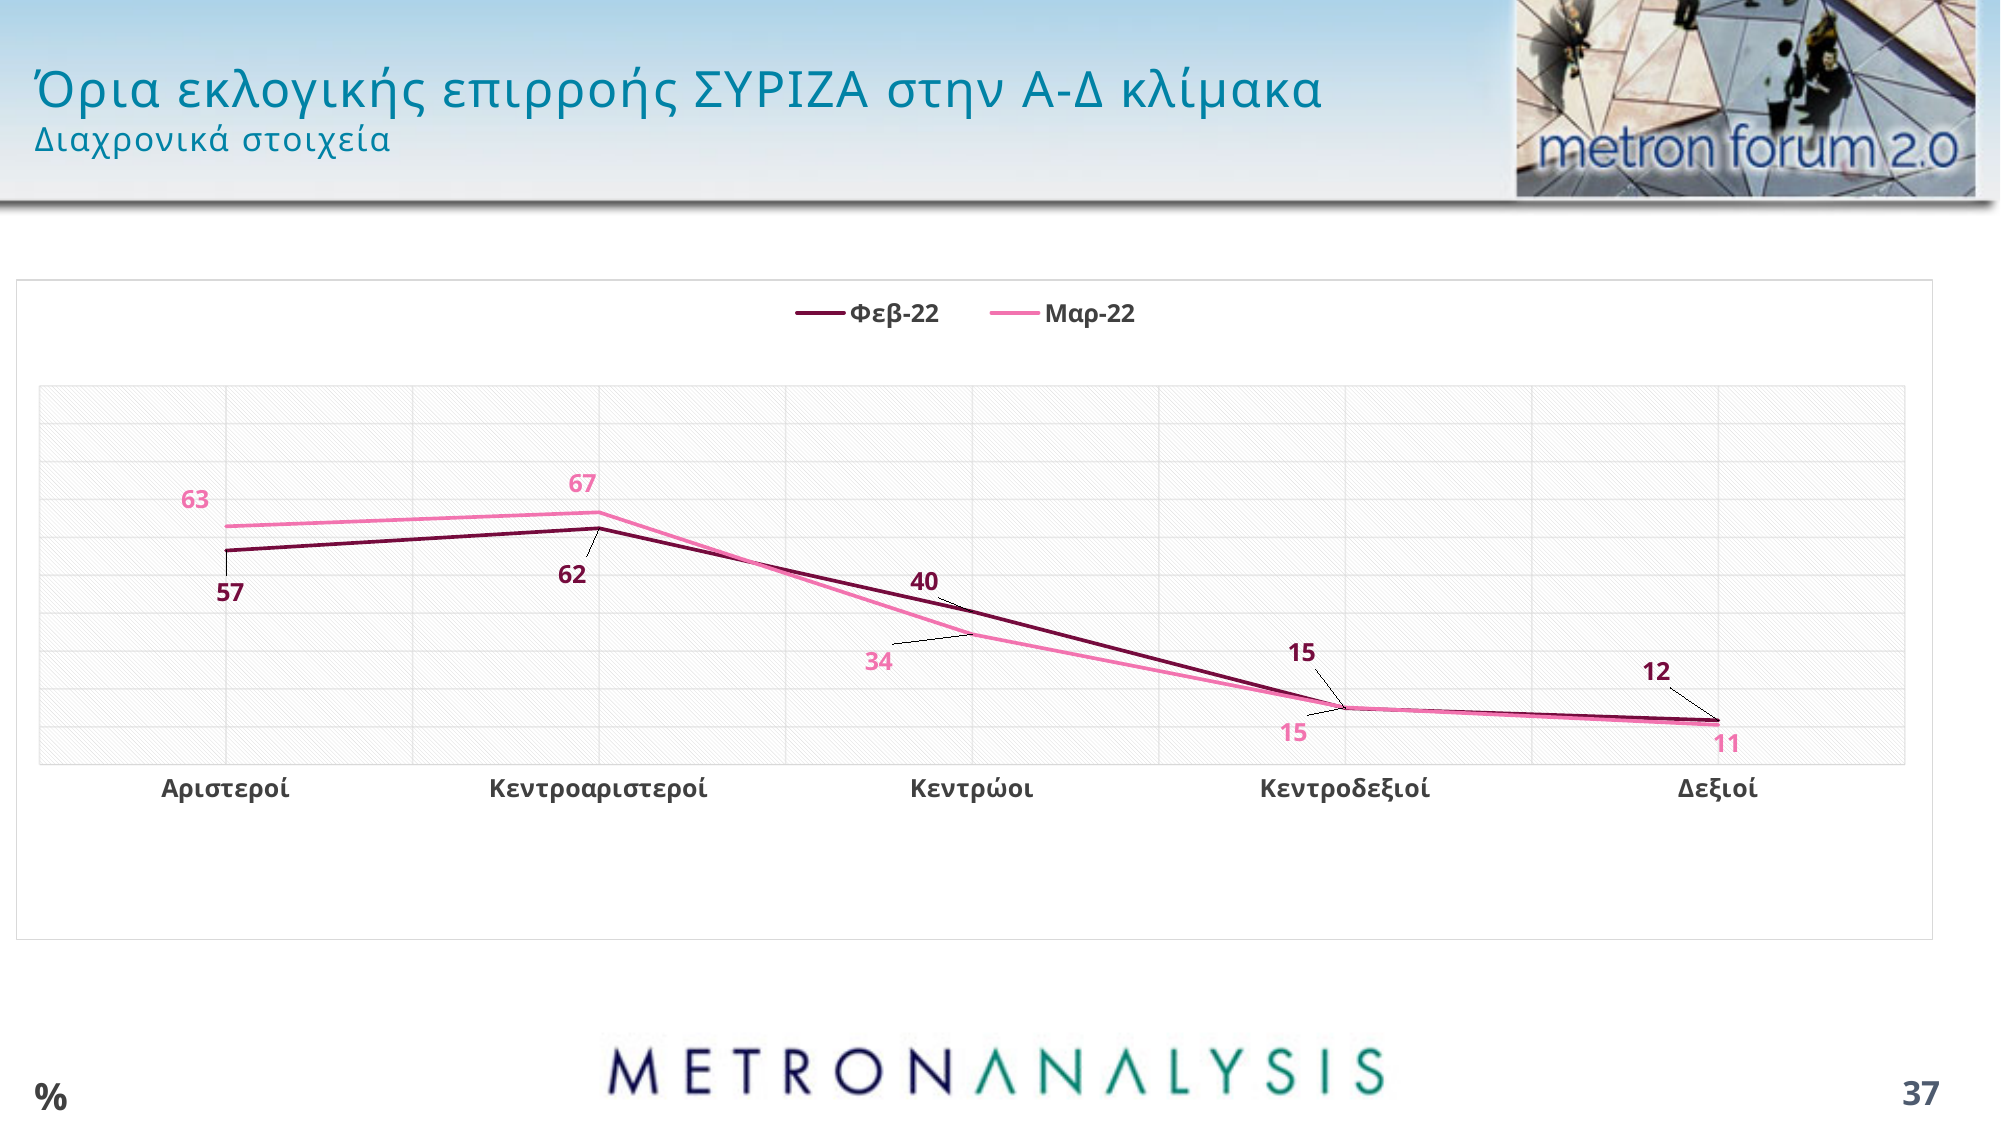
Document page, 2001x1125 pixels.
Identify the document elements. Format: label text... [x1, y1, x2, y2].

text_box % [19, 1065, 126, 1125]
picture [0, 0, 2001, 1125]
title Όρια εκλογικής επιρροής ΣΥΡΙΖΑ στην Α-Δ κλίμακα Διαχρονικά στοιχεία [19, 18, 1493, 197]
chart [15, 278, 1934, 941]
text_box 37 [1842, 1065, 2000, 1125]
